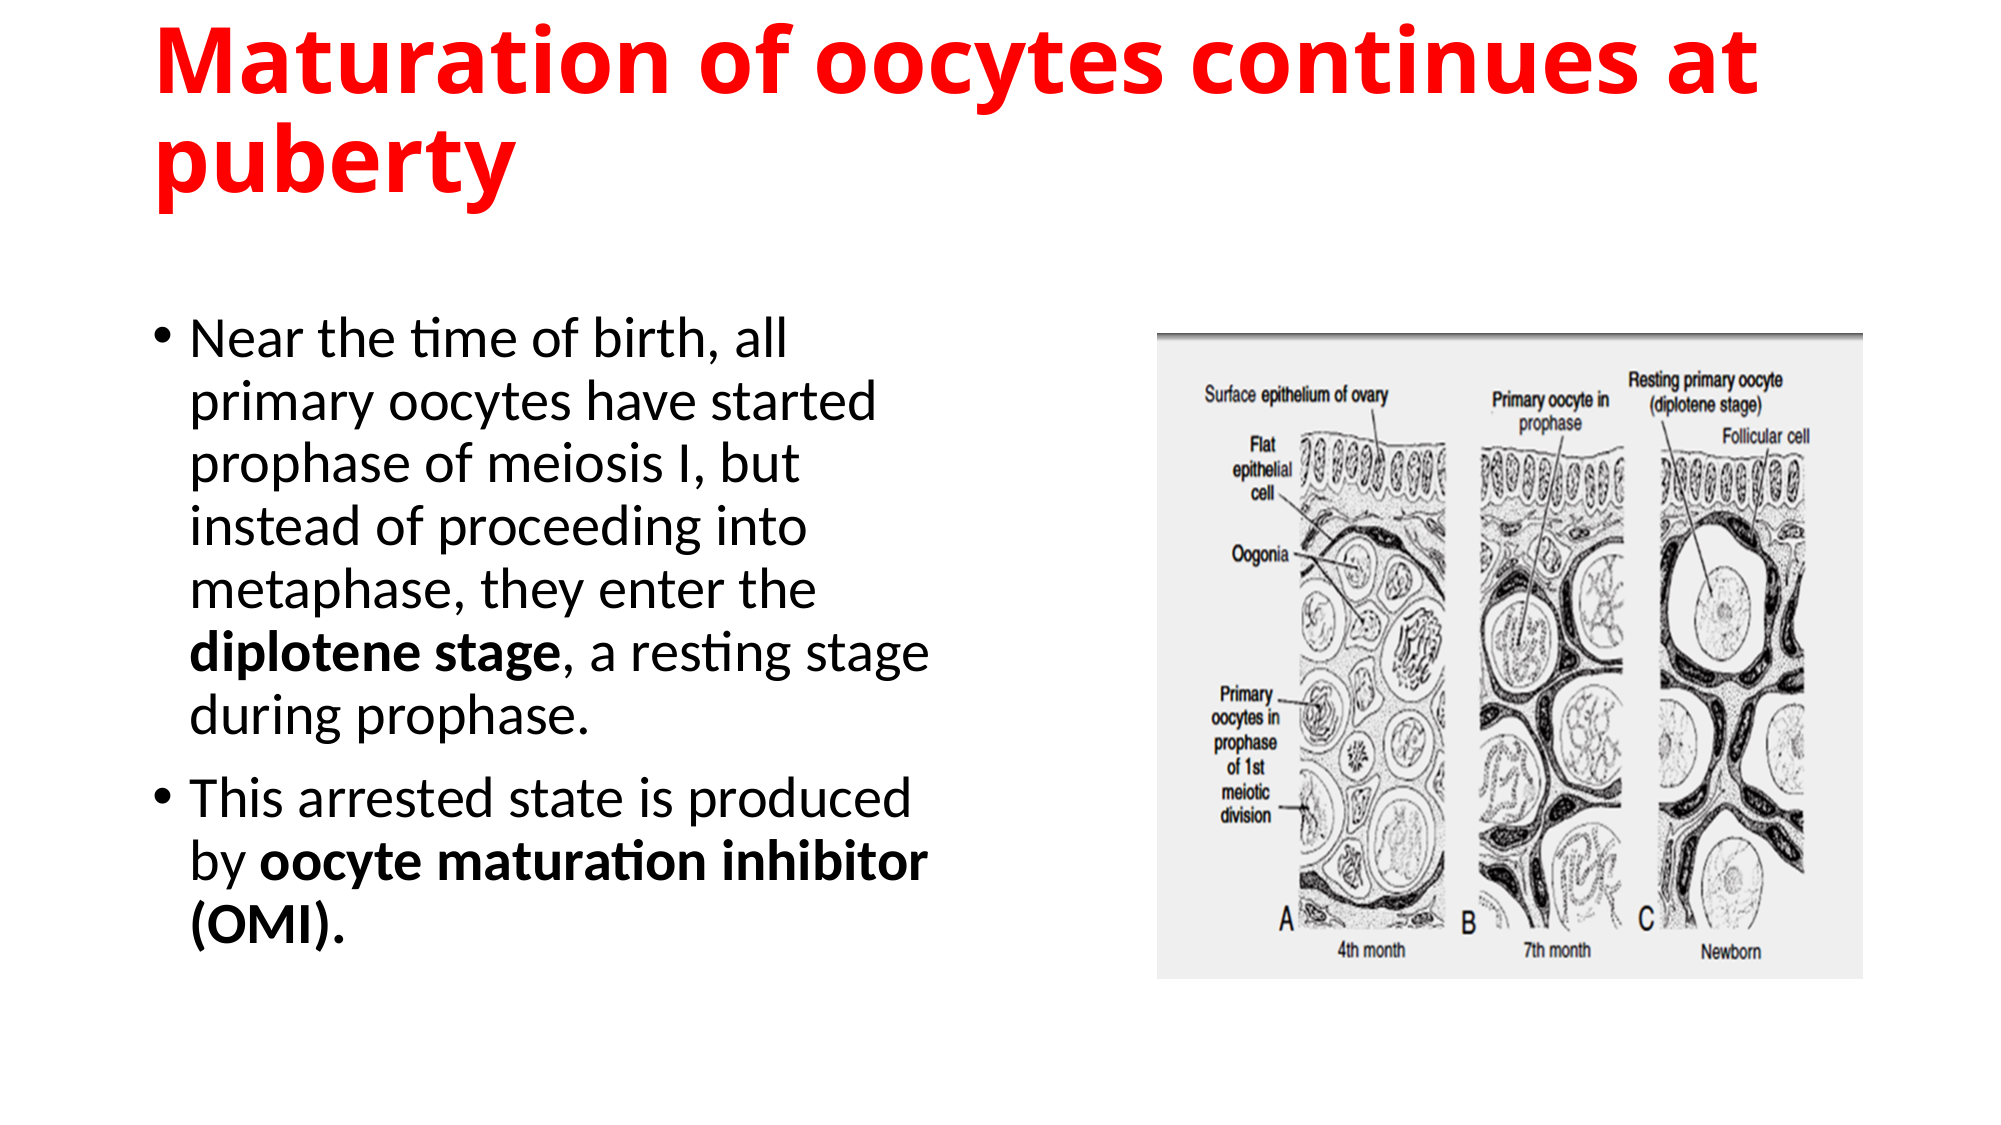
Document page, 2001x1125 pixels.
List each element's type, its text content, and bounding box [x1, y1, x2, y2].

picture [1157, 333, 1863, 979]
title Maturation of oocytes continues at puberty [137, 59, 1863, 278]
list Near the time of birth, all primary oocytes have started prophase of meiosis I, but instead of proceeding into metaphase, they enter the diplotene stage, a resting stage during prophase. This arrested state is produced by oocyte maturation inhibitor (OMI). [137, 299, 988, 1014]
